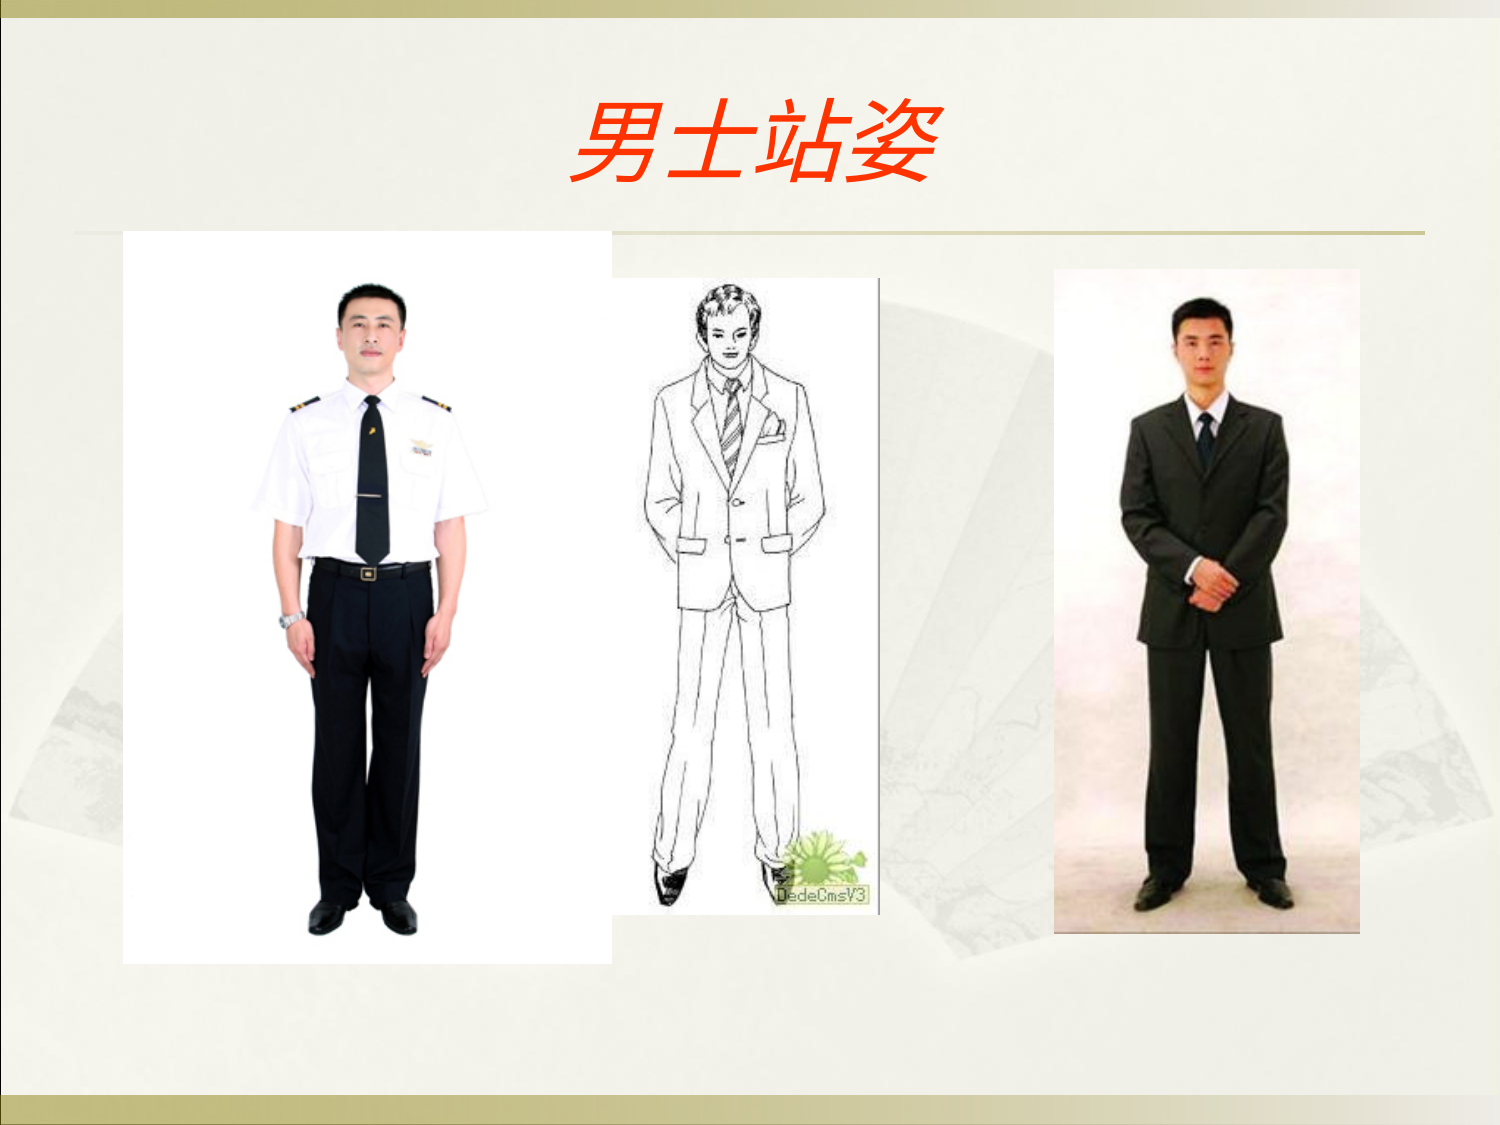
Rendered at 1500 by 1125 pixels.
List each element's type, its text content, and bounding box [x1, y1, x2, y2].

title 男士站姿 [74, 44, 1426, 233]
picture [0, 18, 1500, 1095]
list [616, 278, 881, 915]
